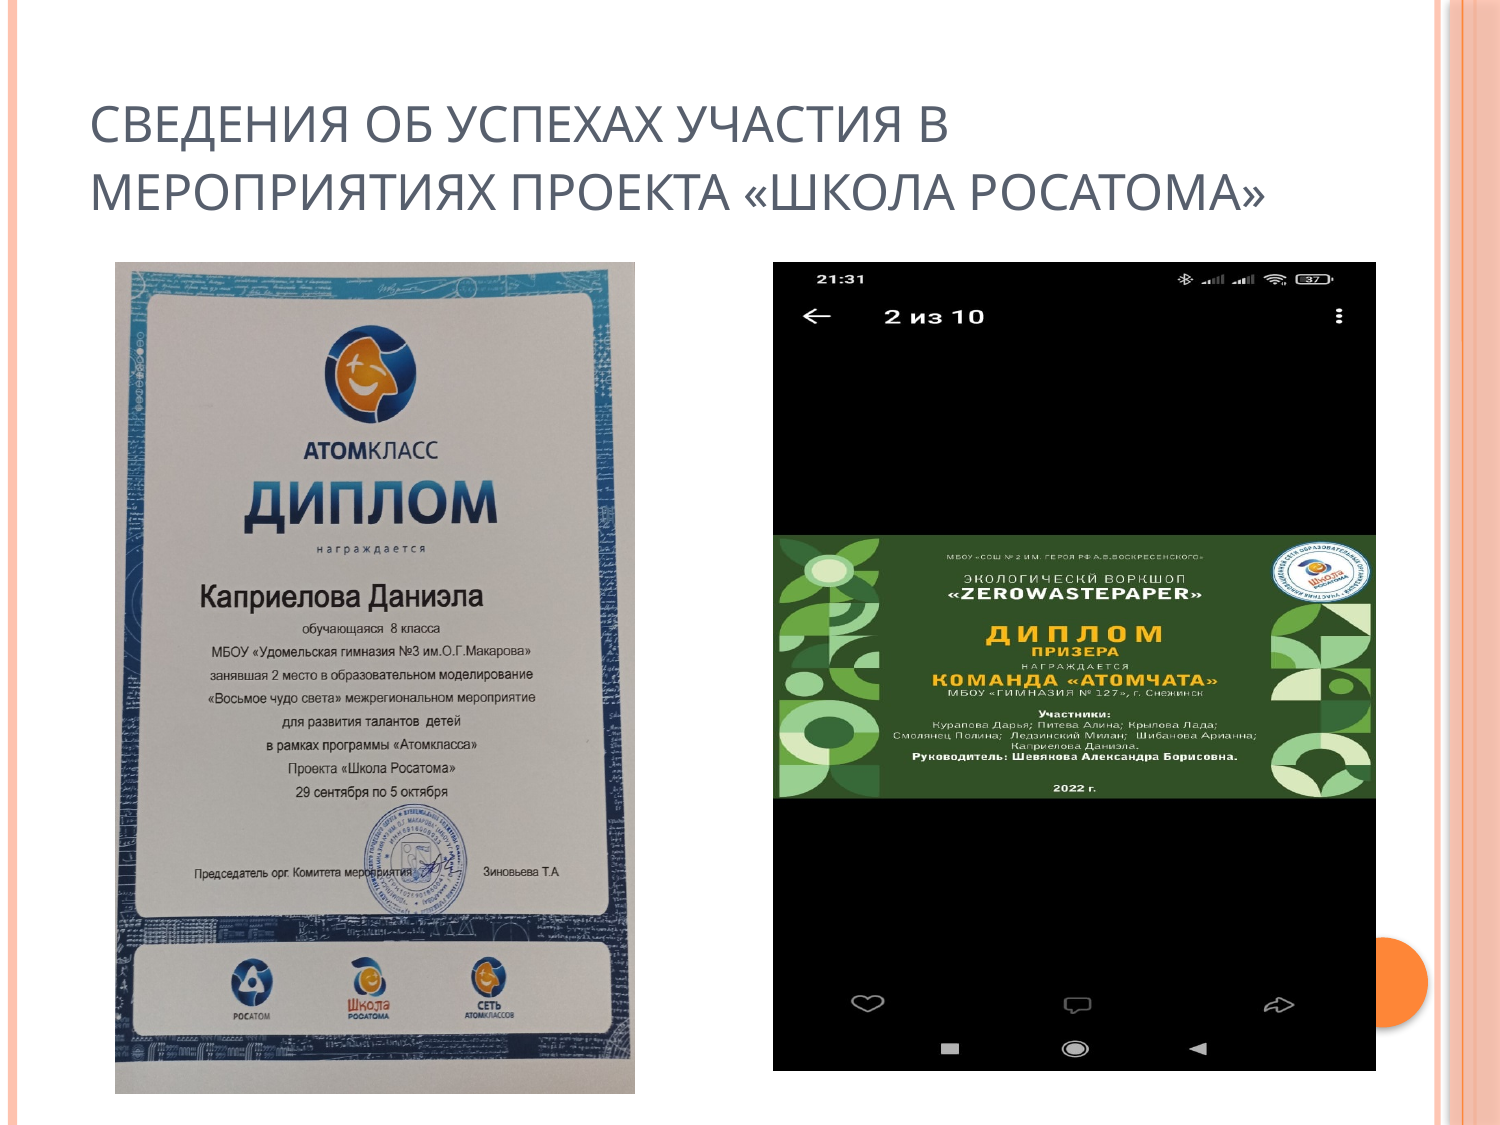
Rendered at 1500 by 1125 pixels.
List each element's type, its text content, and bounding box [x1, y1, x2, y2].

title Сведения об успехах участия в мероприятиях проекта «Школа Росатома» [75, 45, 1300, 233]
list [115, 261, 635, 1095]
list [773, 261, 1377, 1071]
